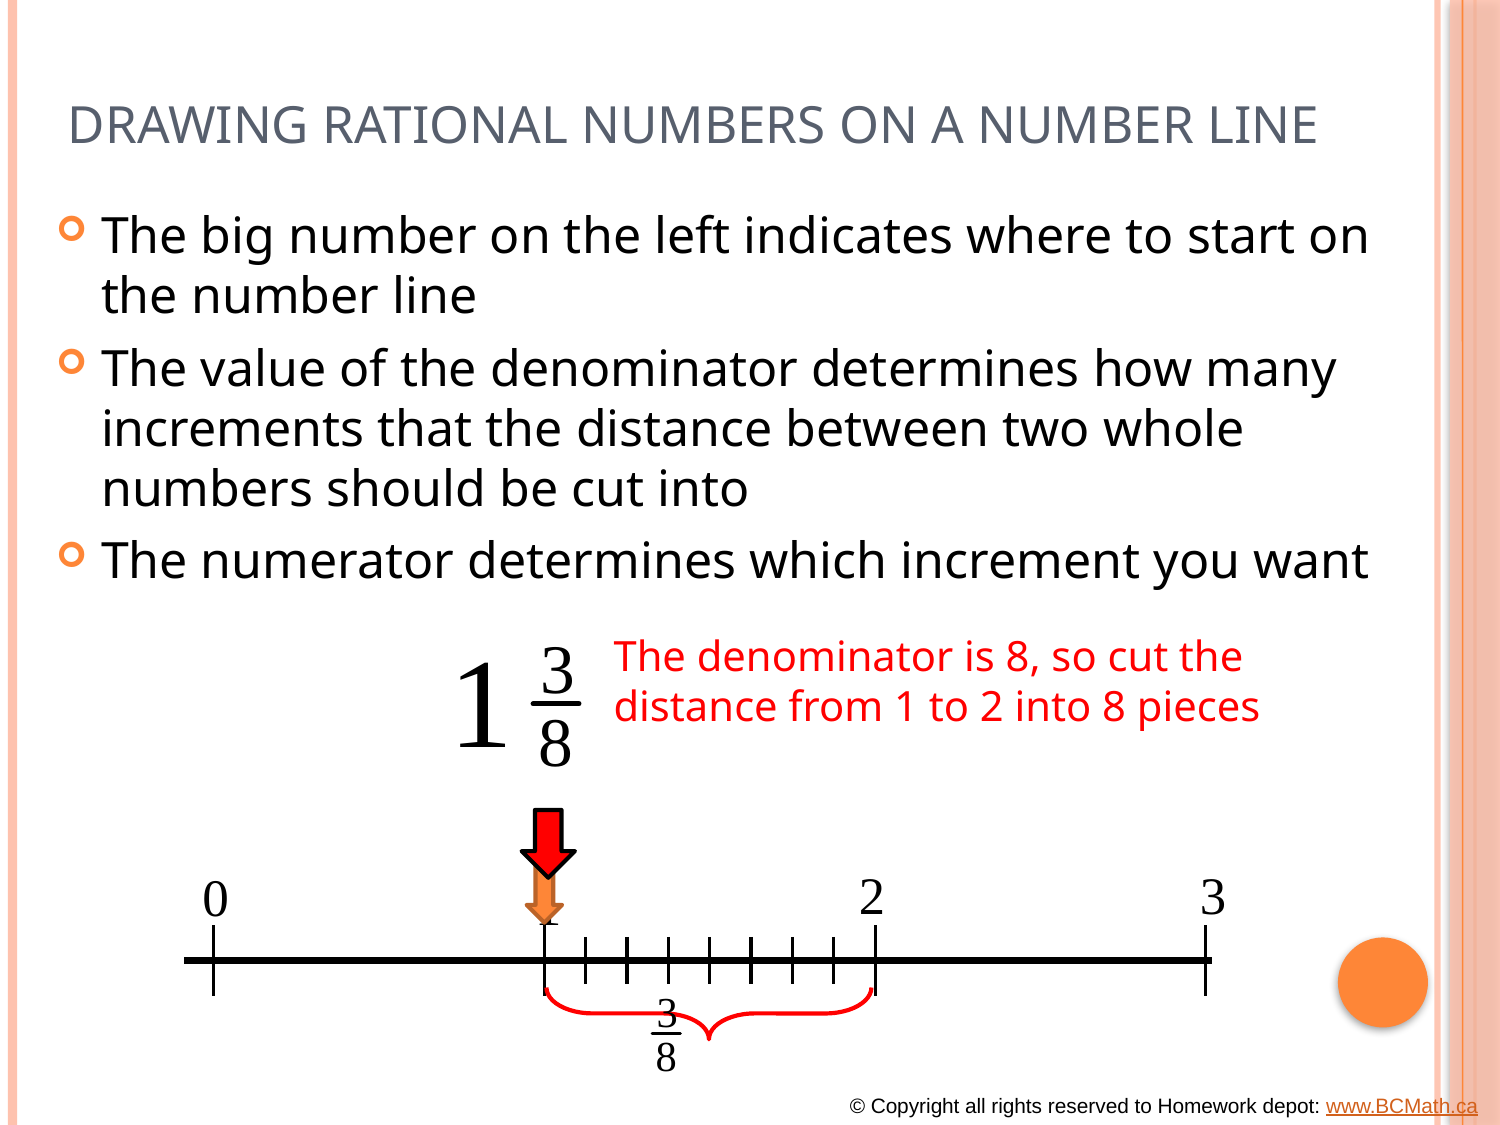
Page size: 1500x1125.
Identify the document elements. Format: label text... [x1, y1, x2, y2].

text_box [512, 613, 603, 794]
text_box [701, 987, 869, 1041]
text_box © Copyright all rights reserved to Homework depot: www.BCMath.ca [835, 1084, 1499, 1125]
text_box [850, 865, 896, 924]
text_box [549, 987, 633, 1015]
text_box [639, 977, 696, 1089]
list The big number on the left indicates where to start on the number line The value of the denominator determines how many increments that the distance between two whole numbers should be cut into The numerator determines which increment you want [41, 196, 1424, 657]
text_box [533, 867, 540, 875]
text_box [532, 877, 565, 936]
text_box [441, 629, 528, 770]
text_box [1192, 865, 1234, 928]
title Drawing Rational Numbers on a Number line [53, 45, 1436, 161]
text_box [519, 807, 577, 874]
text_box The denominator is 8, so cut the distance from 1 to 2 into 8 pieces [607, 622, 1276, 737]
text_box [194, 867, 240, 930]
